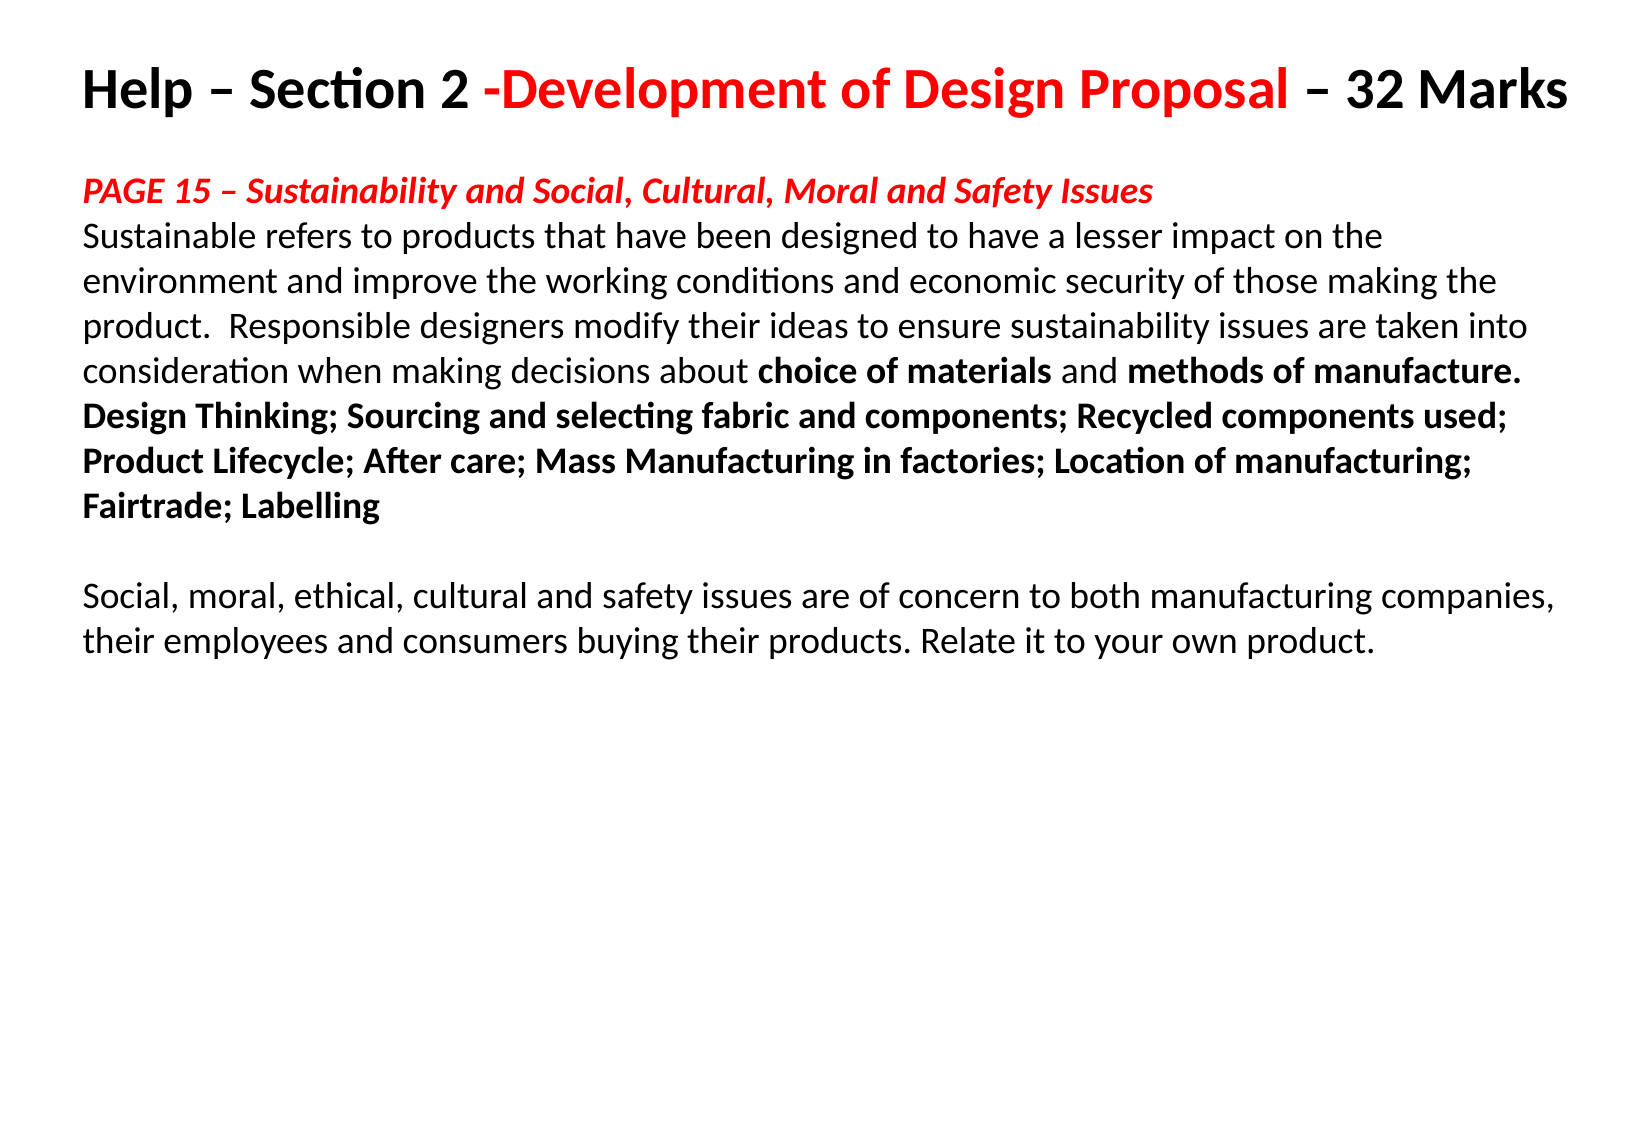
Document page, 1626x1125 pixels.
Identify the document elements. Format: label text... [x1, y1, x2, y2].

text_box Help – Section 2 -Development of Design Proposal – 32 Marks PAGE 15 – Sustainability and Social, Cultural, Moral and Safety Issues Sustainable refers to products that have been designed to have a lesser impact on the environment and improve the working conditions and economic security of those making the product. Responsible designers modify their ideas to ensure sustainability issues are taken into consideration when making decisions about choice of materials and methods of manufacture. Design Thinking; Sourcing and selecting fabric and components; Recycled components used; Product Lifecycle; After care; Mass Manufacturing in factories; Location of manufacturing; Fairtrade; Labelling Social, moral, ethical, cultural and safety issues are of concern to both manufacturing companies, their employees and consumers buying their products. Relate it to your own product. [67, 43, 1599, 668]
